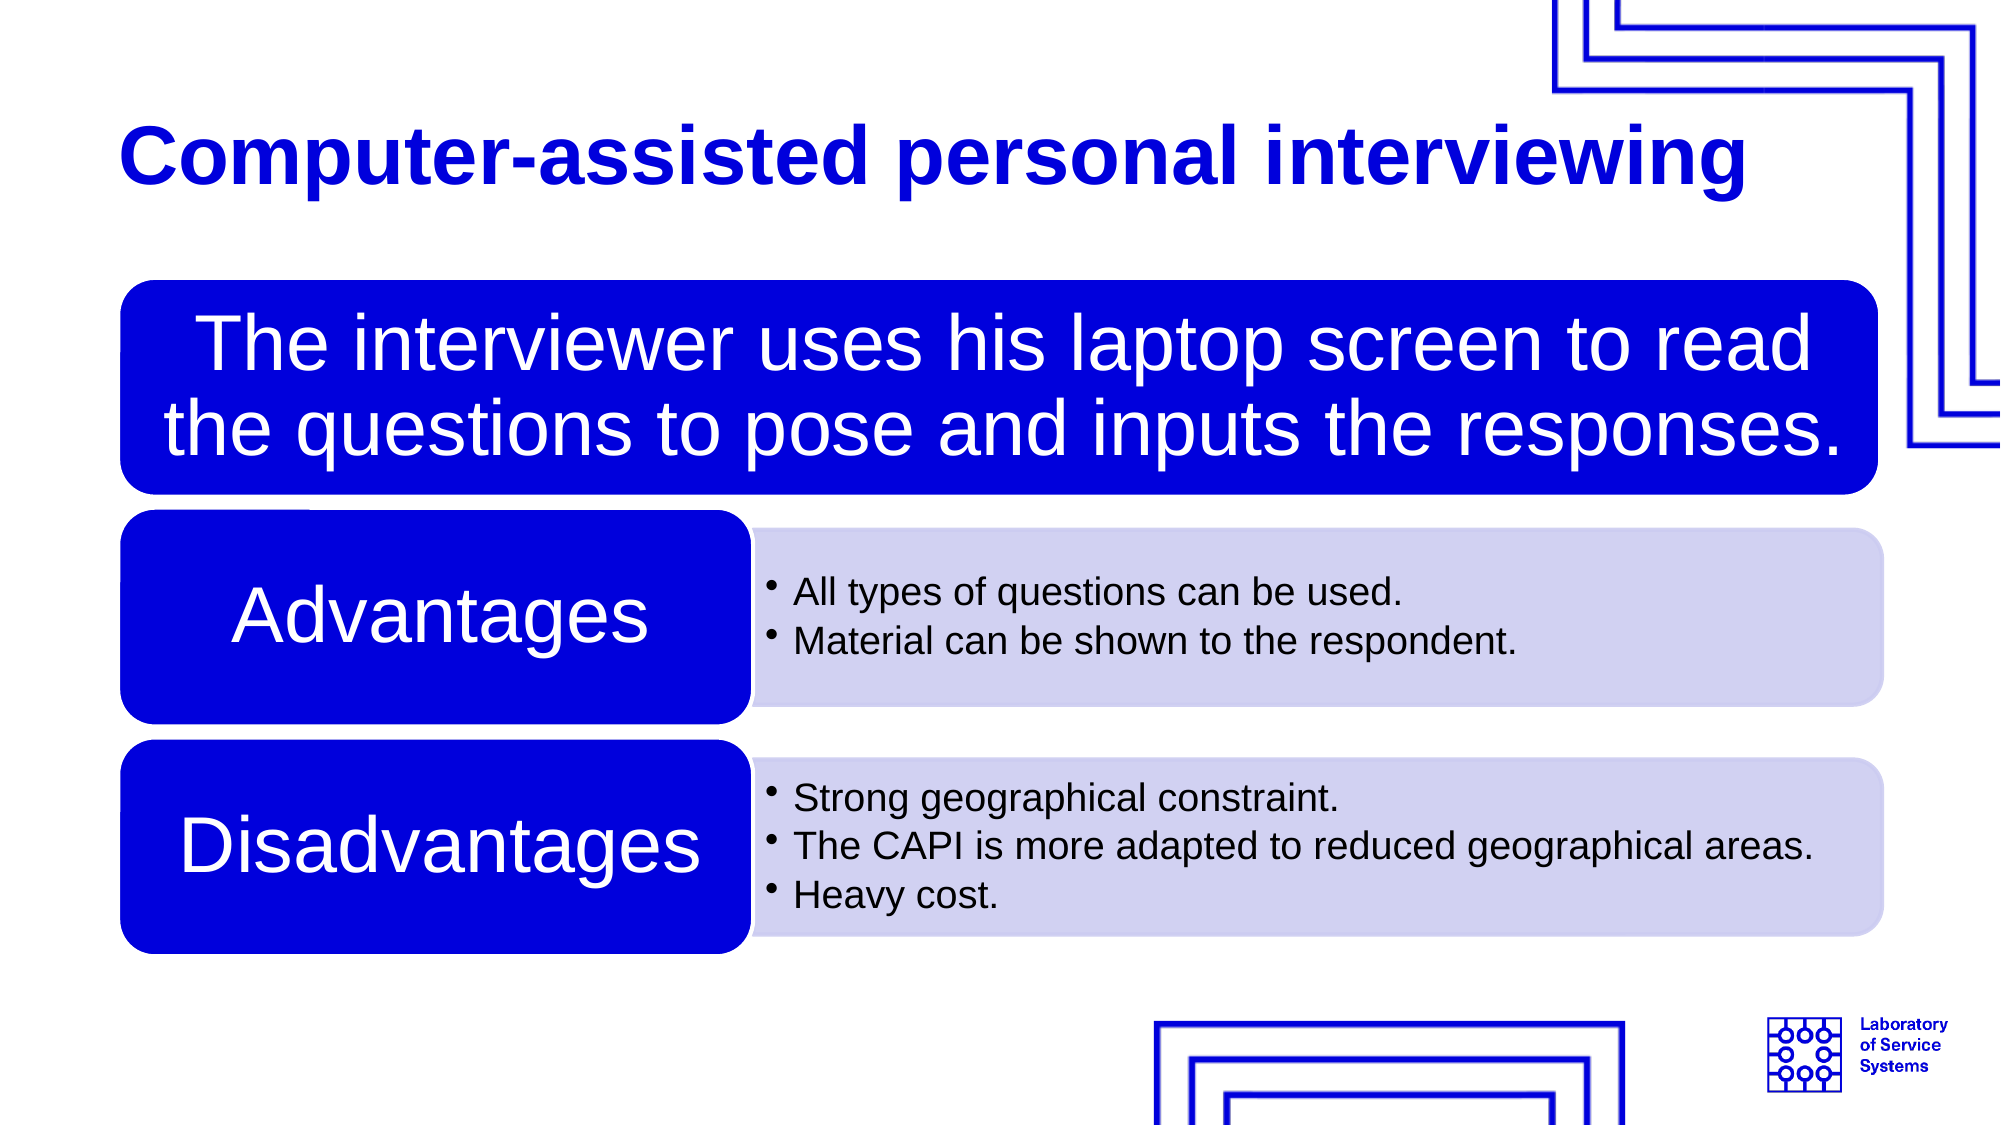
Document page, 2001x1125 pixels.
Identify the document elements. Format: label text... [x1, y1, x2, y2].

title Computer-assisted personal interviewing [118, 118, 1883, 193]
picture [1765, 1015, 1949, 1093]
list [117, 277, 1883, 958]
picture [1544, 0, 2001, 458]
picture [1148, 1015, 1633, 1125]
